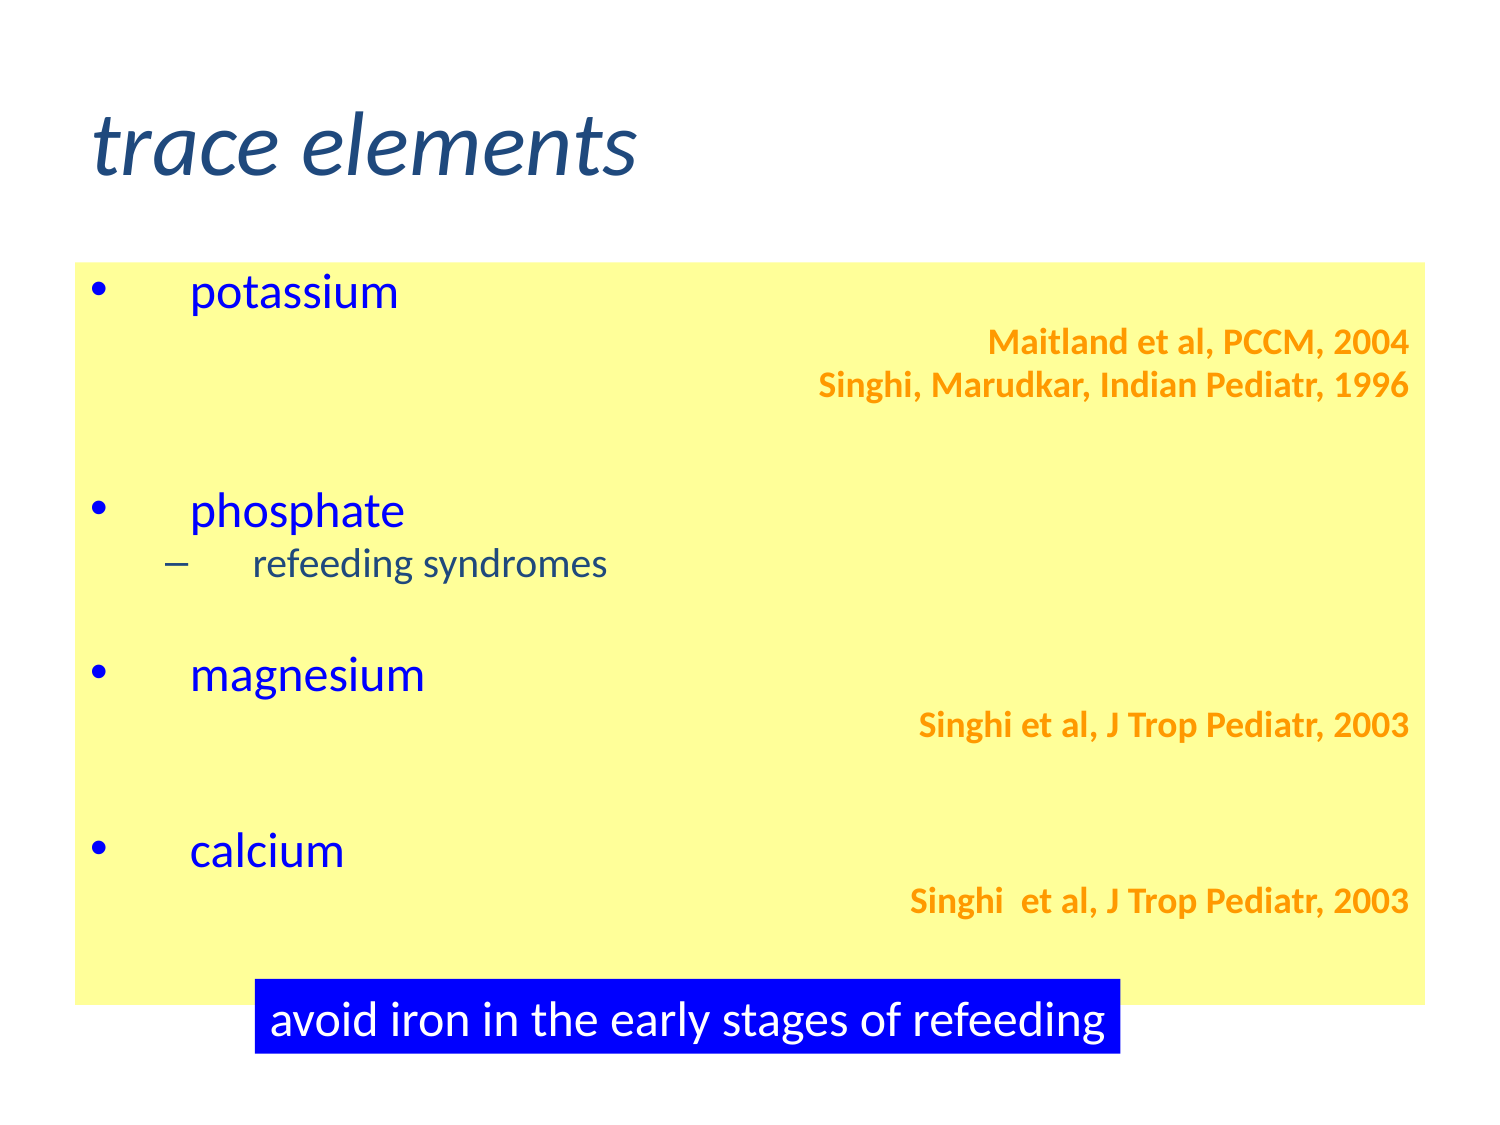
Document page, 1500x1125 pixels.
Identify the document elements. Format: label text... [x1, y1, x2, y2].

title trace elements [75, 45, 1425, 233]
list potassium Maitland et al, PCCM, 2004 Singhi, Marudkar, Indian Pediatr, 1996 phosphate refeeding syndromes magnesium Singhi et al, J Trop Pediatr, 2003 calcium Singhi et al, J Trop Pediatr, 2003 [75, 262, 1425, 1005]
text_box avoid iron in the early stages of refeeding [254, 978, 1121, 1054]
